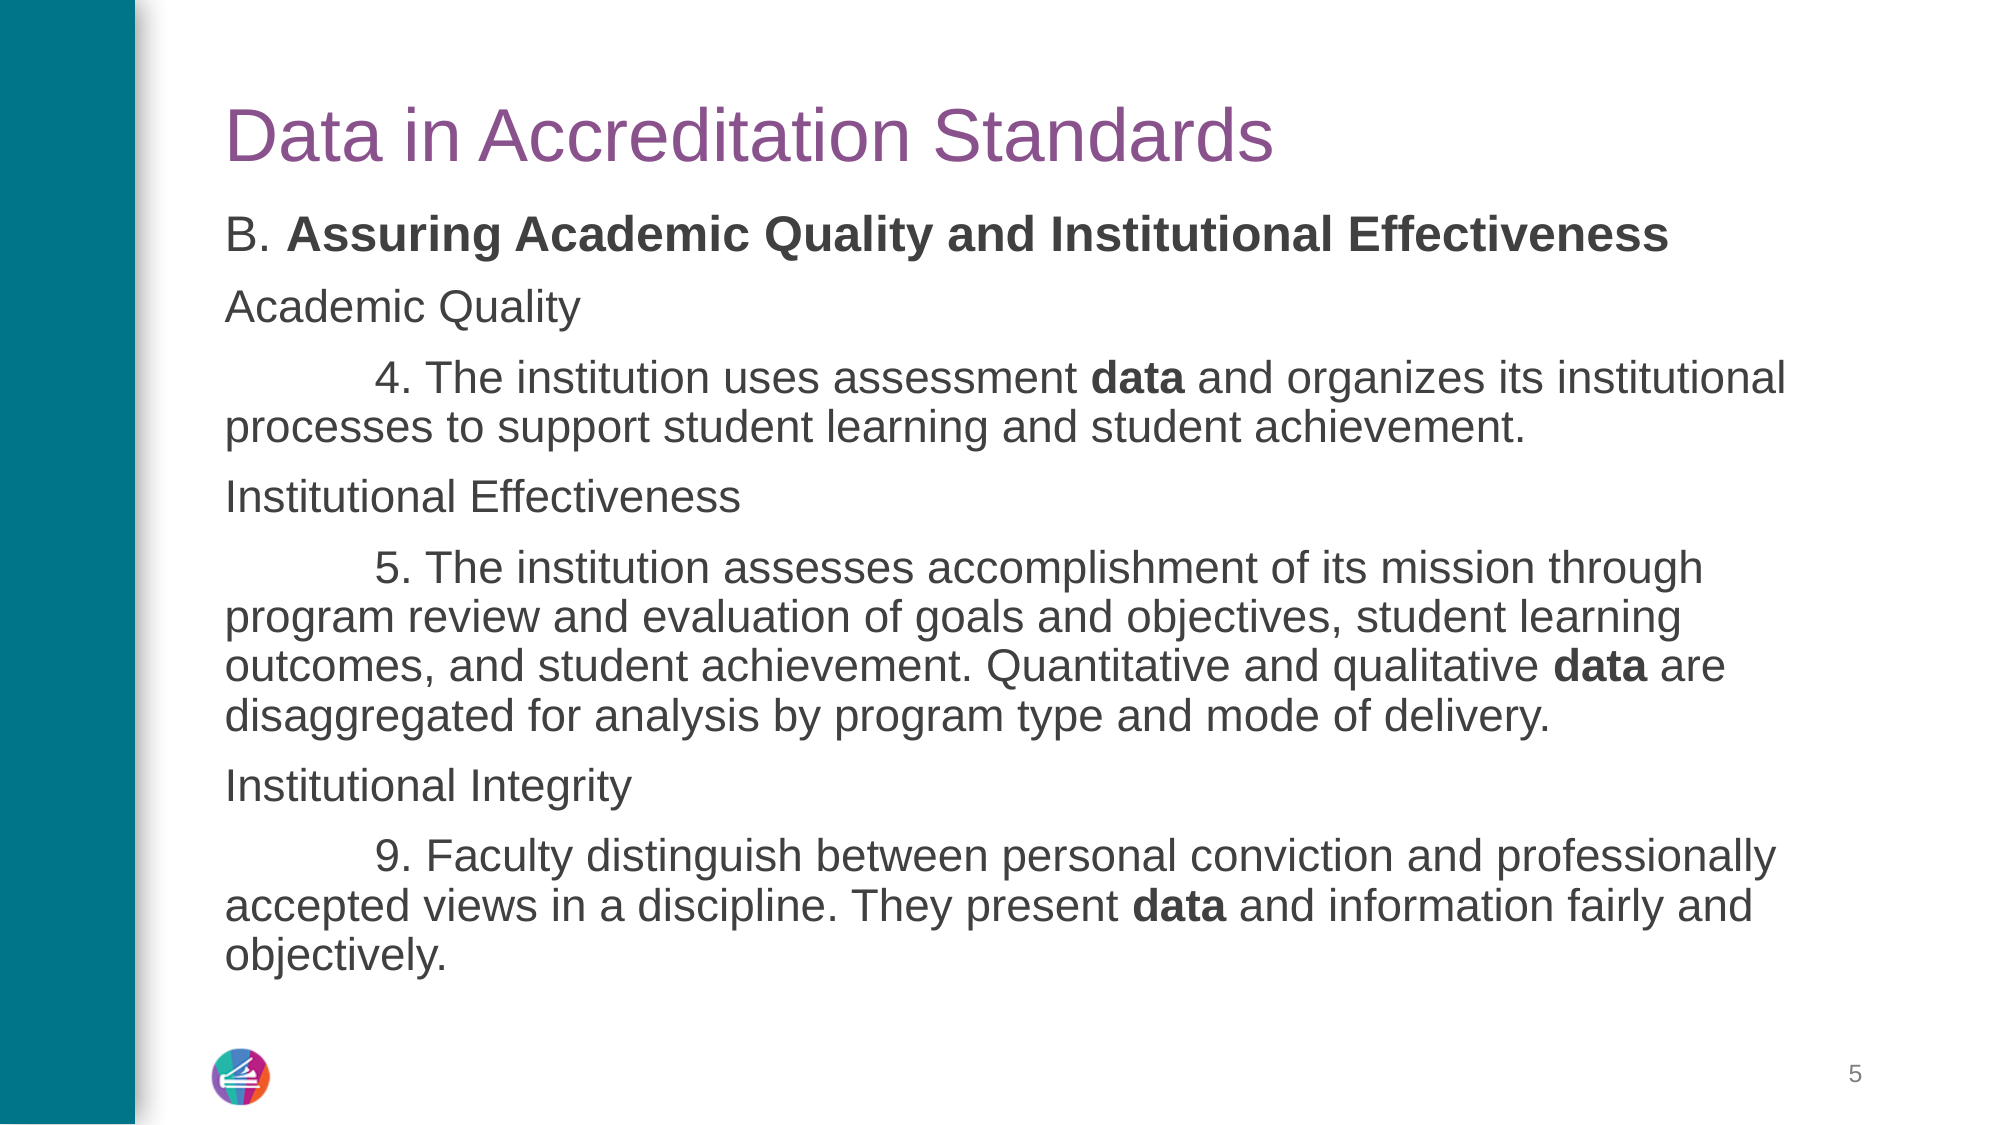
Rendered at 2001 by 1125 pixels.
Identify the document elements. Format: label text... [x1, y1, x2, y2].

picture [209, 1046, 272, 1108]
slide_number 5 [1712, 1042, 1863, 1103]
picture [0, 0, 135, 1125]
list B. Assuring Academic Quality and Institutional Effectiveness Academic Quality 4. The institution uses assessment data and organizes its institutional processes to support student learning and student achievement. Institutional Effectiveness 5. The institution assesses accomplishment of its mission through program review and evaluation of goals and objectives, student learning outcomes, and student achievement. Quantitative and qualitative data are disaggregated for analysis by program type and mode of delivery. Institutional Integrity 9. Faculty distinguish between personal conviction and professionally accepted views in a discipline. They present data and information fairly and objectively. [209, 201, 1860, 1043]
title Data in Accreditation Standards [209, 59, 1858, 186]
